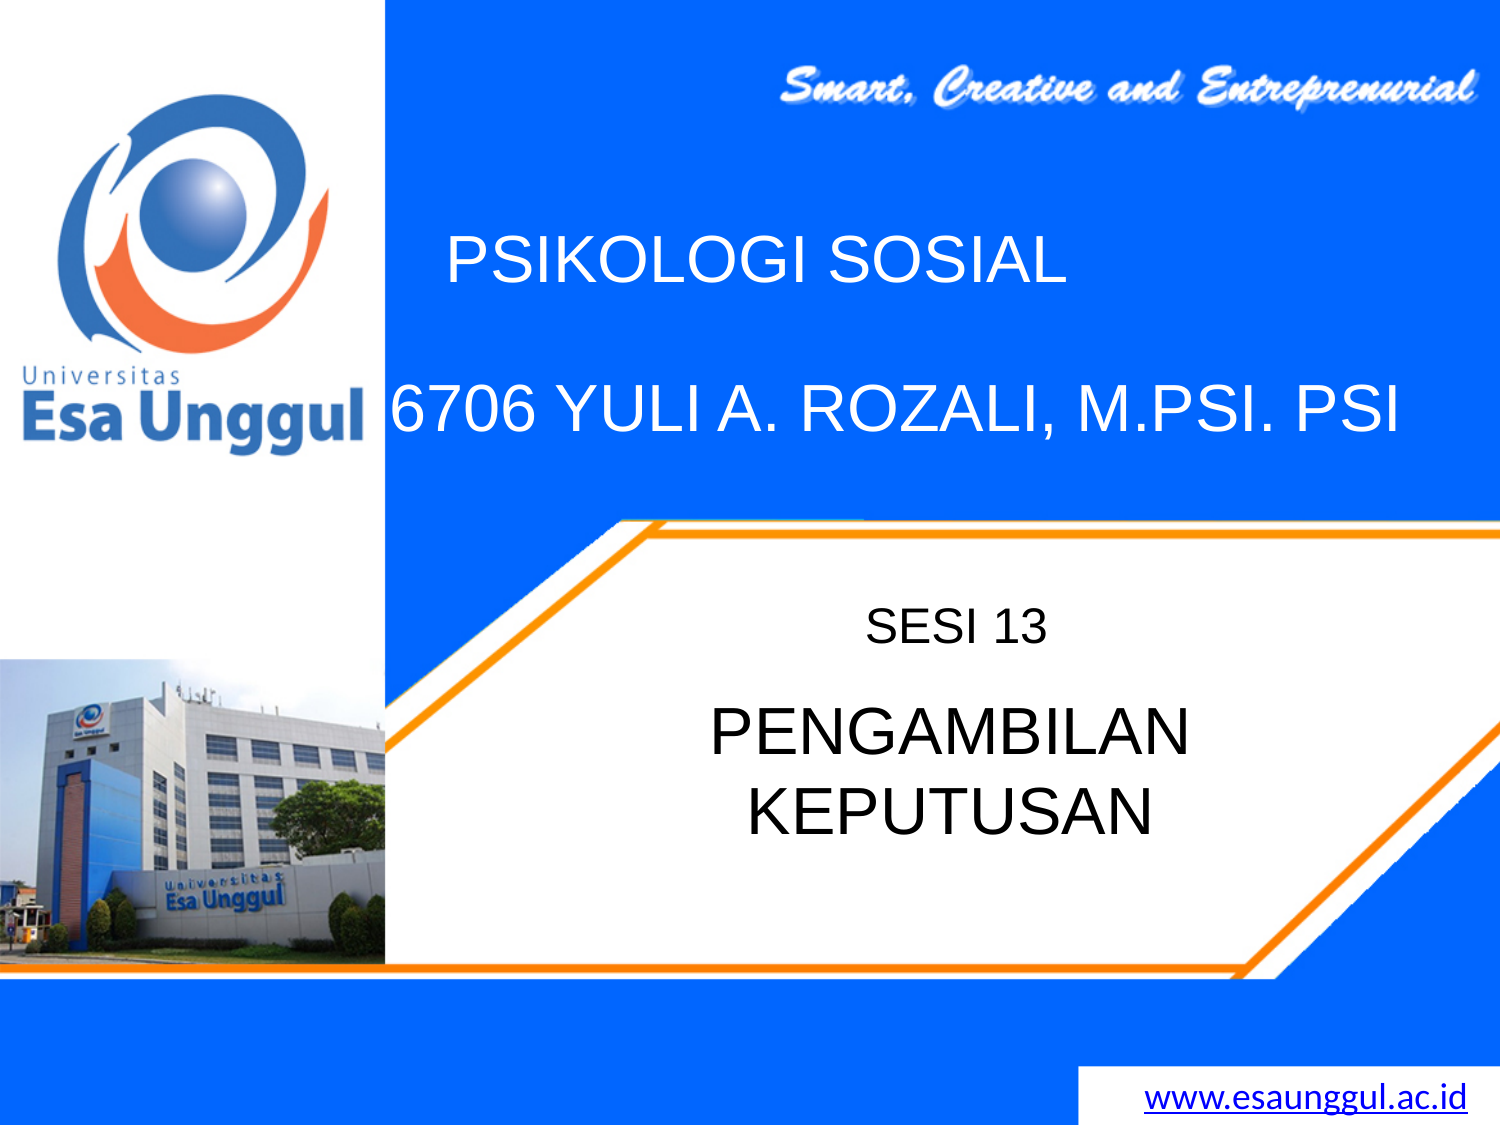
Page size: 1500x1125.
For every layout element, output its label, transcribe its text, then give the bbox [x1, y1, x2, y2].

subtitle SESI 13 [490, 586, 1424, 657]
picture [0, 0, 1500, 1125]
list PENGAMBILAN KEPUTUSAN [490, 680, 1412, 905]
list PSIKOLOGI SOSIAL [431, 208, 1441, 327]
title 6706 YULI A. ROZALI, M.PSI. PSI [375, 357, 1436, 464]
